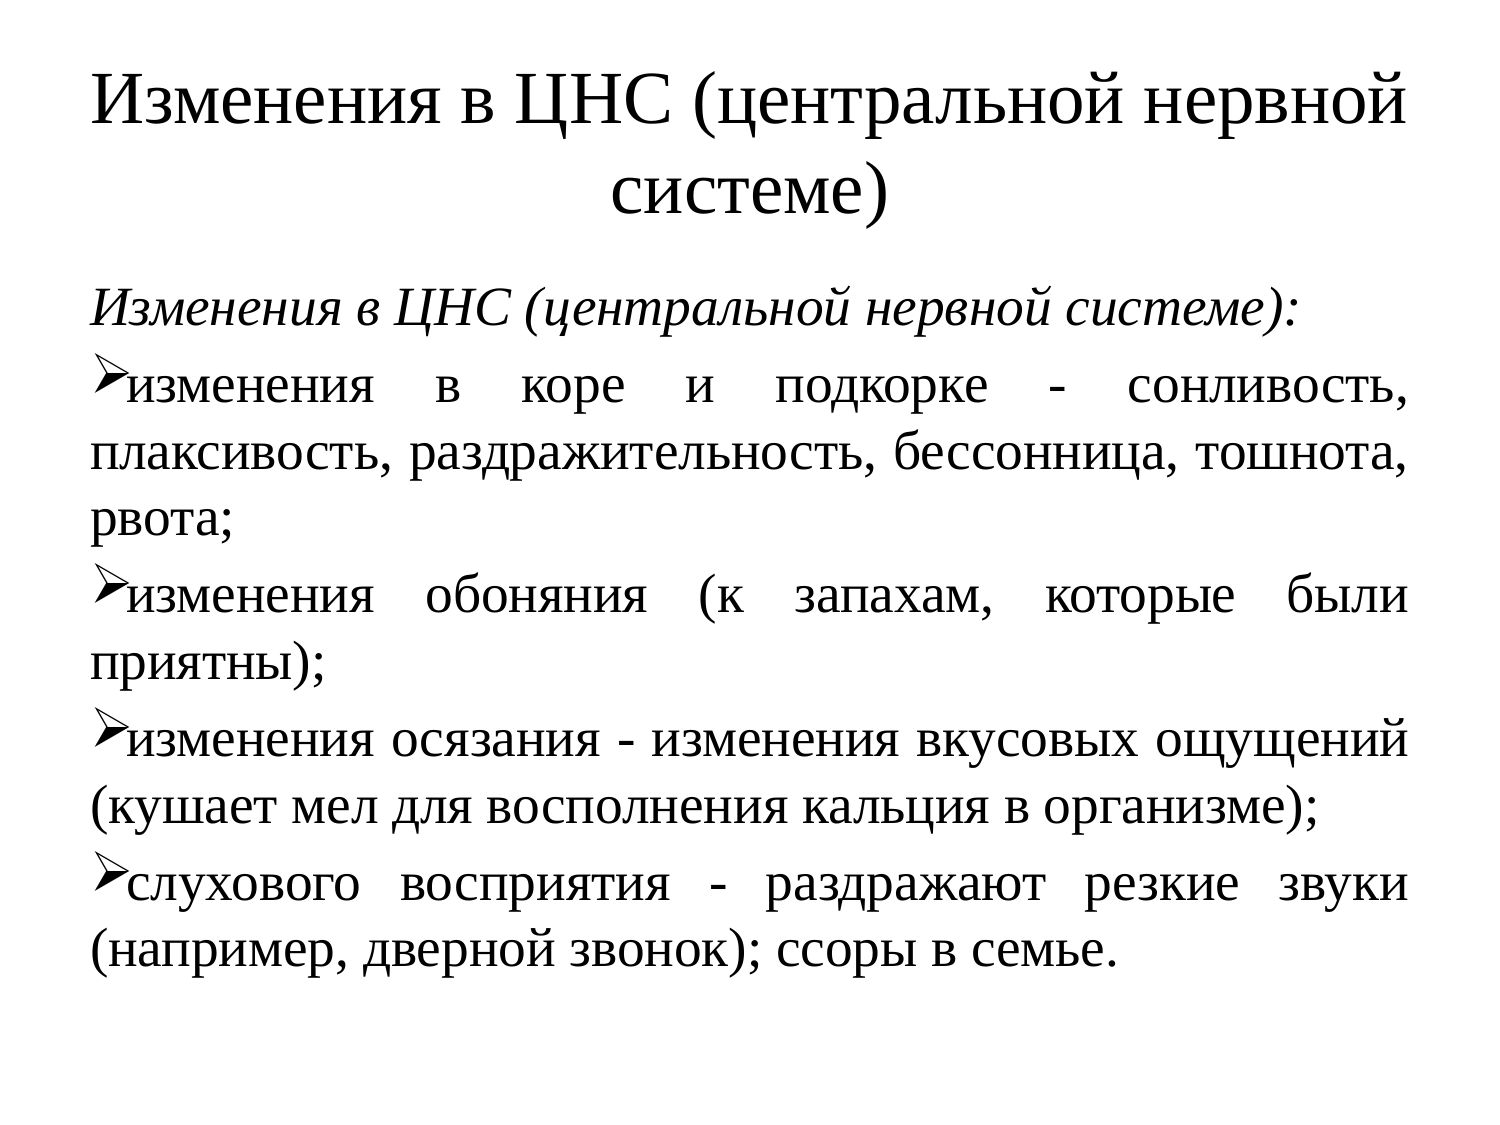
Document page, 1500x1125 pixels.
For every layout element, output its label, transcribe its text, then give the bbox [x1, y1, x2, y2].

title Изменения в ЦНС (центральной нервной системе) [75, 45, 1425, 233]
list Изменения в ЦНС (центральной нервной системе): изменения в коре и подкорке - сонливость, плаксивость, раздражительность, бессонница, тошнота, рвота; изменения обоняния (к запахам, которые были приятны); изменения осязания - изменения вкусовых ощущений (кушает мел для восполнения кальция в организме); слухового восприятия - раздражают резкие звуки (например, дверной звонок); ссоры в семье. [75, 262, 1425, 1005]
